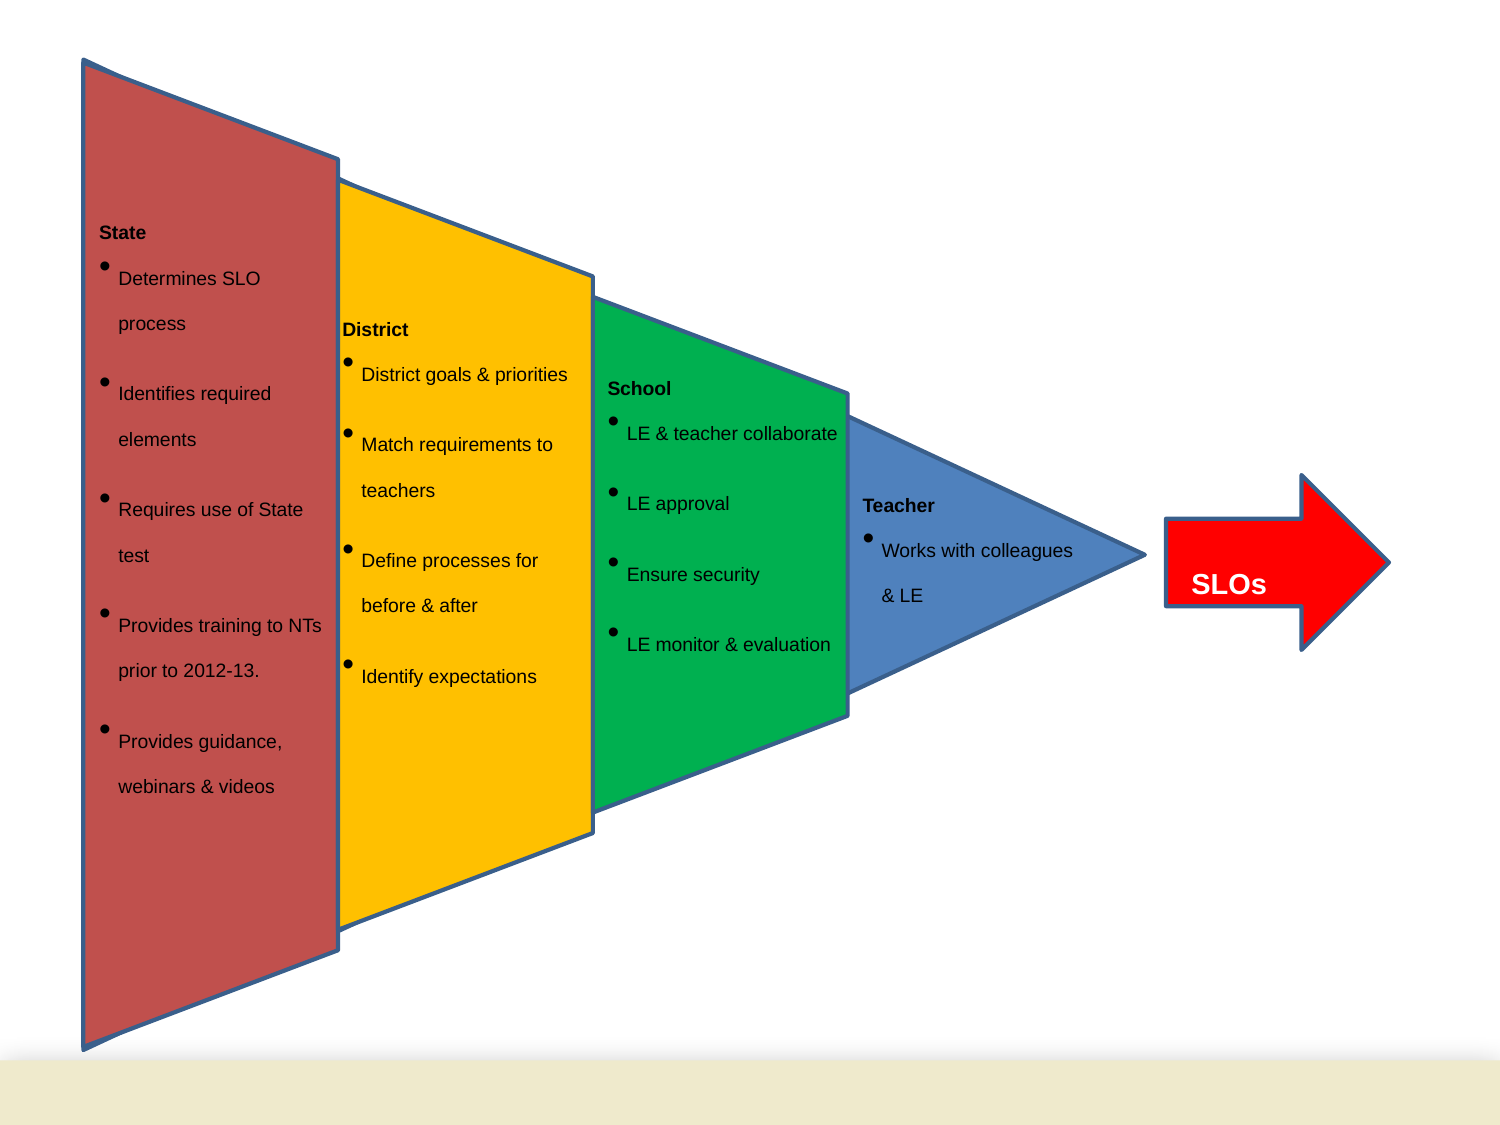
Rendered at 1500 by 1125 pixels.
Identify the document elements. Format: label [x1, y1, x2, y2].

text_box [83, 59, 1390, 1051]
